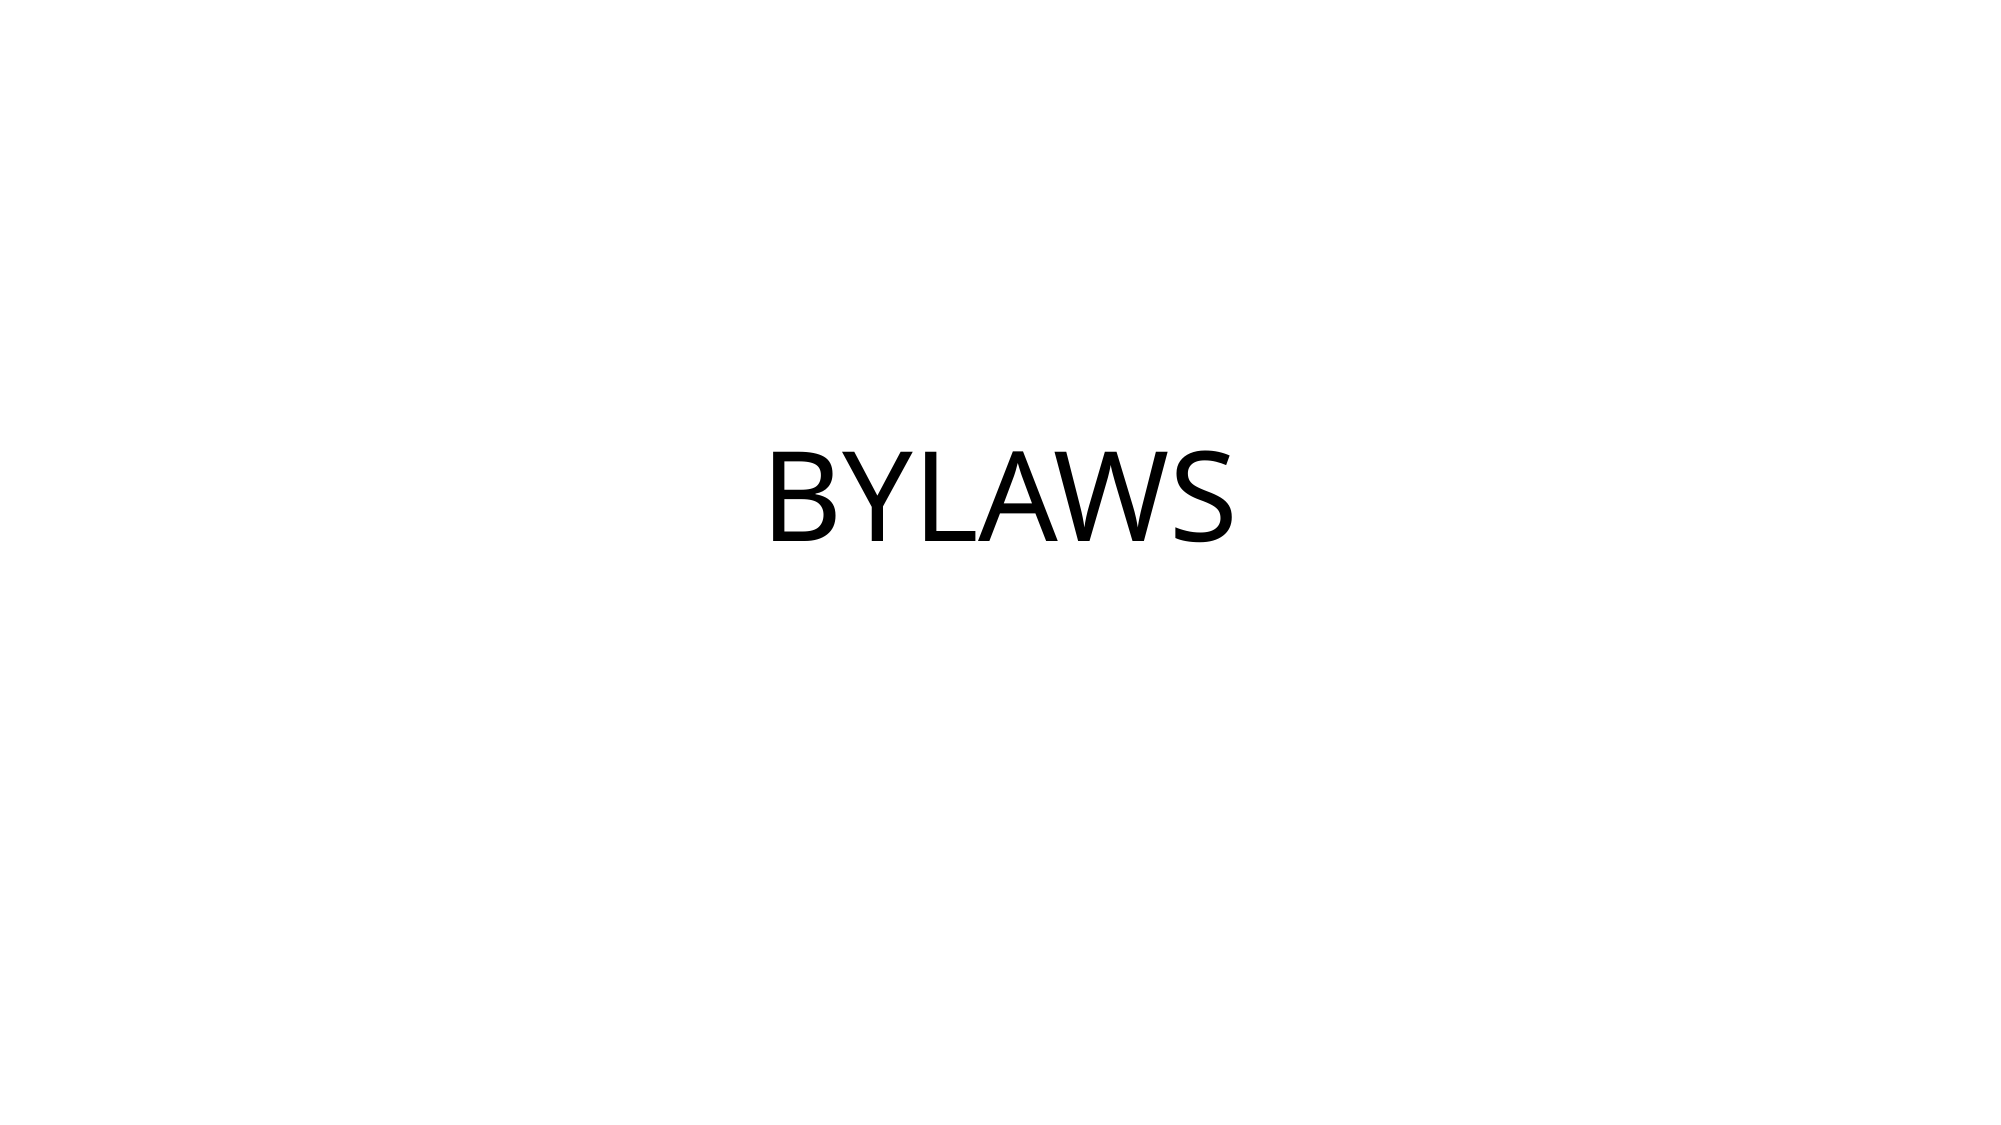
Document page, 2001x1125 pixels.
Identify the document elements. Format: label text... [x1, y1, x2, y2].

title BYLAWS [249, 184, 1750, 576]
